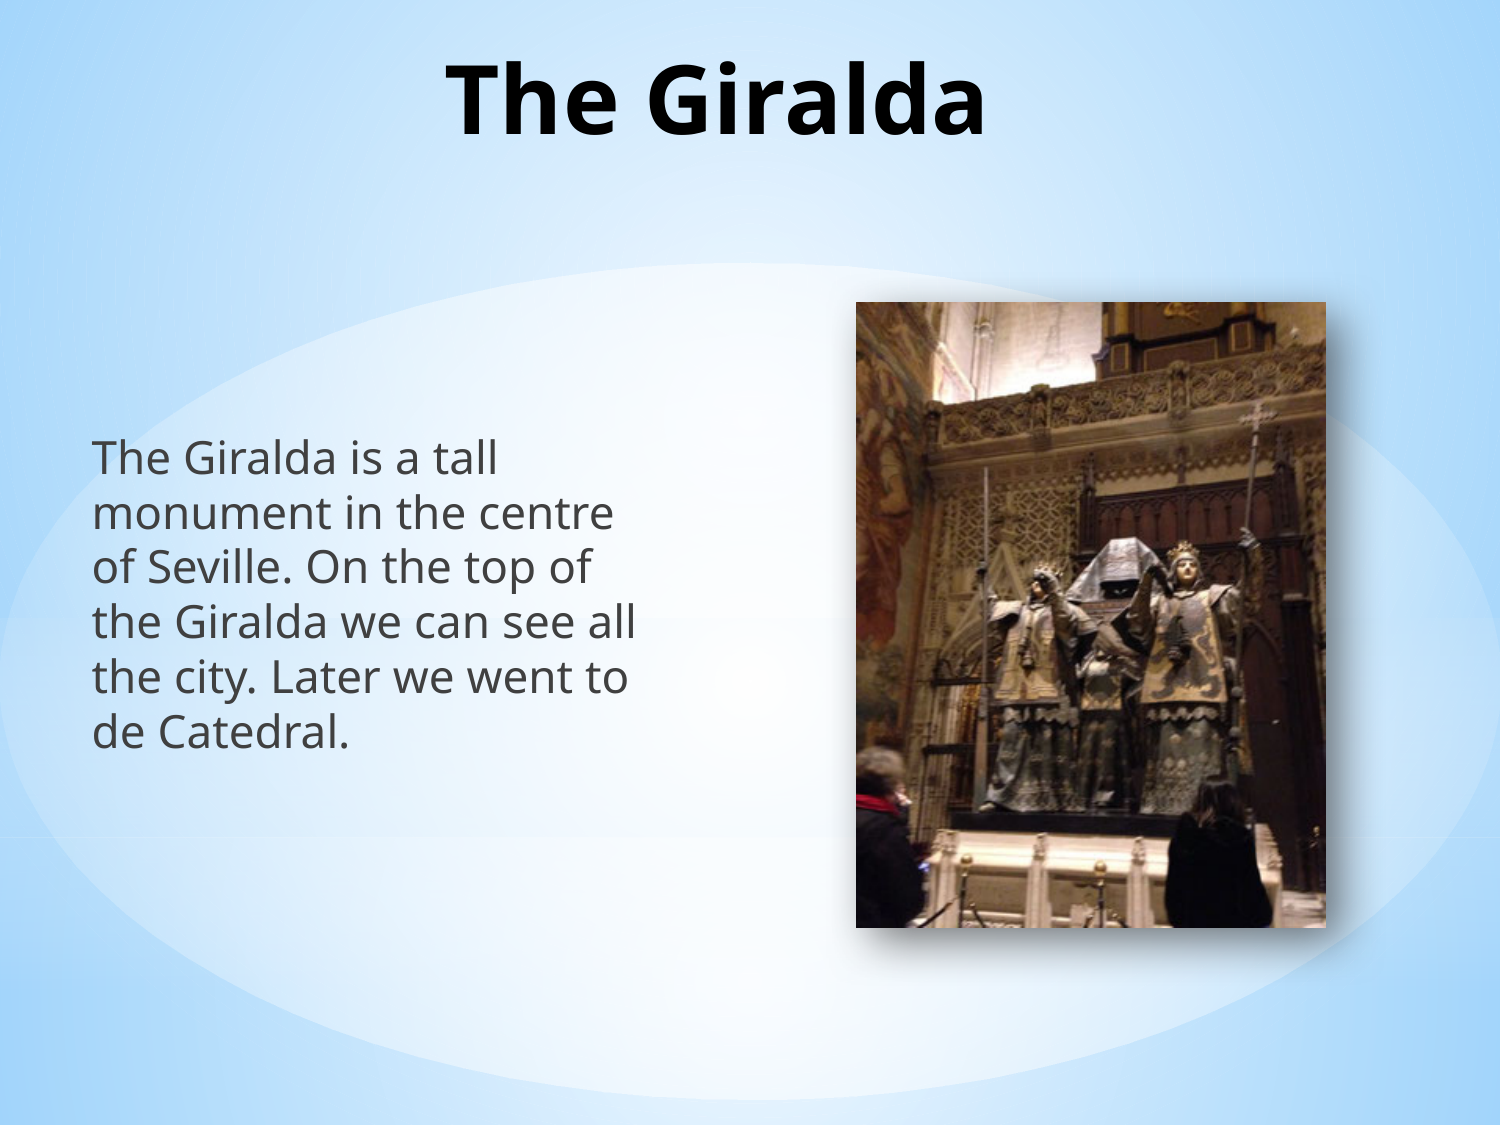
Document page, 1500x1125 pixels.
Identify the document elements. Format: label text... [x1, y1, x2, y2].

picture [855, 302, 1326, 928]
title The Giralda [183, 30, 1252, 219]
list The Giralda is a tall monument in the centre of Seville. On the top of the Giralda we can see all the city. Later we went to de Catedral. [76, 420, 668, 1024]
